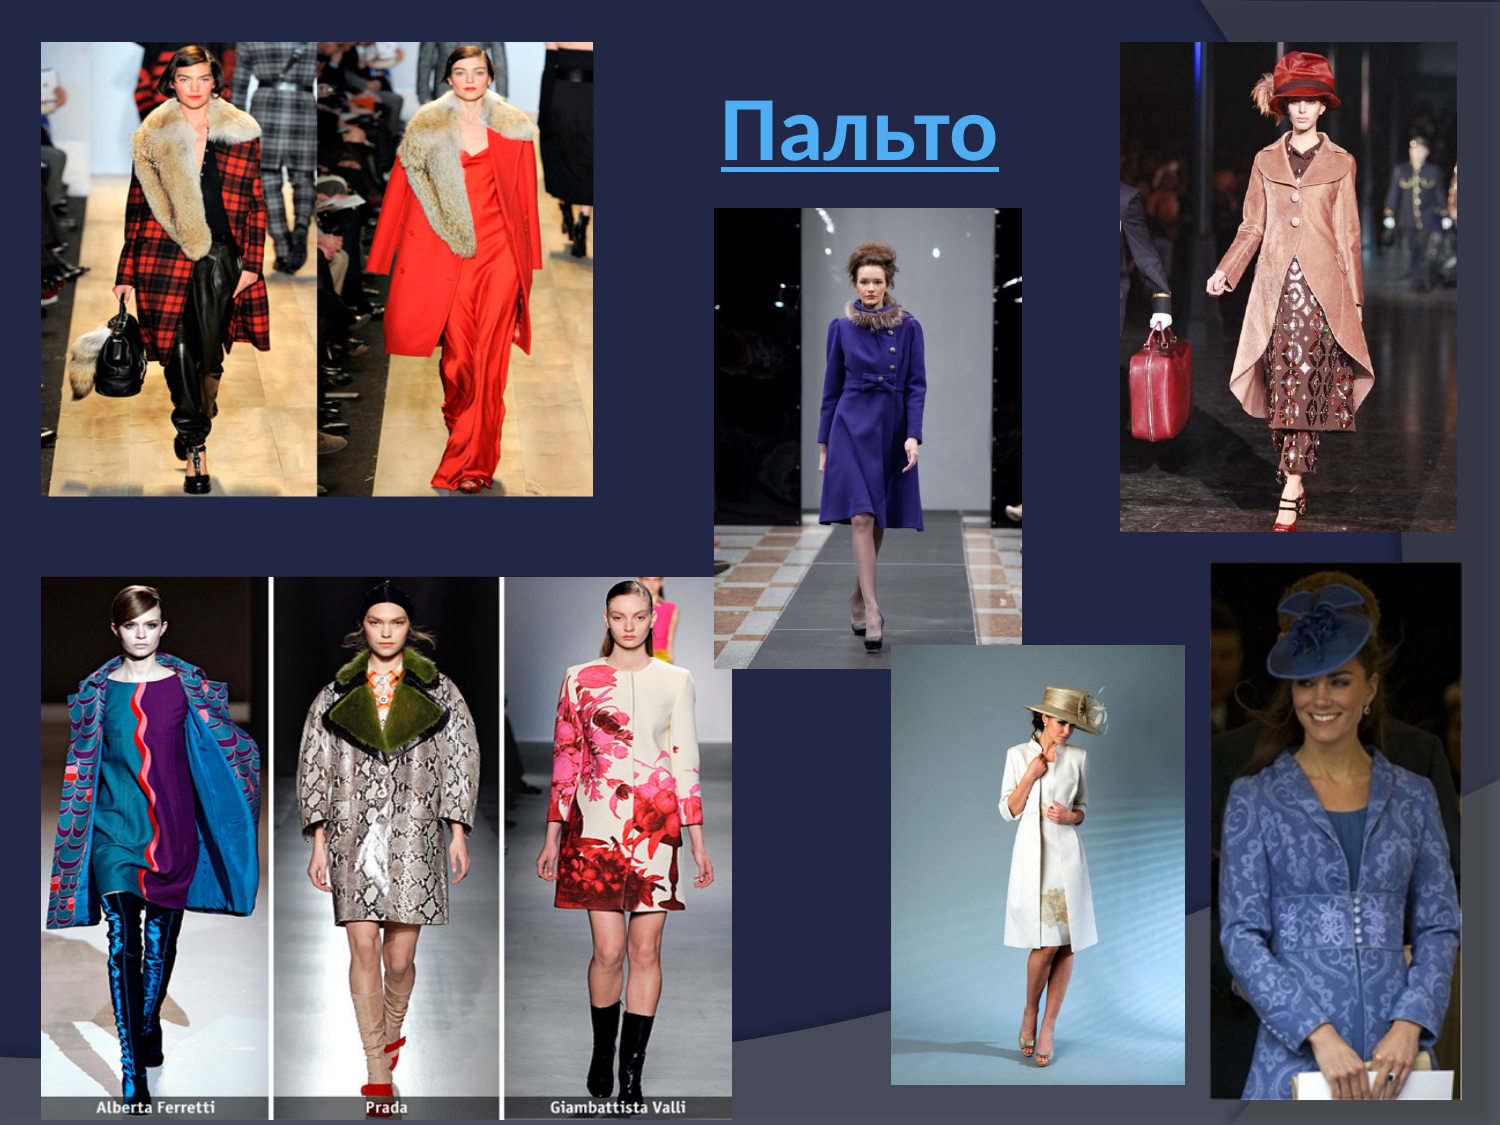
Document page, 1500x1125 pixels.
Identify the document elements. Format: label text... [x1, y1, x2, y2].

picture [40, 42, 1185, 1120]
picture [1120, 42, 1458, 532]
picture [1210, 562, 1462, 1101]
title Пальто [478, 30, 1242, 218]
